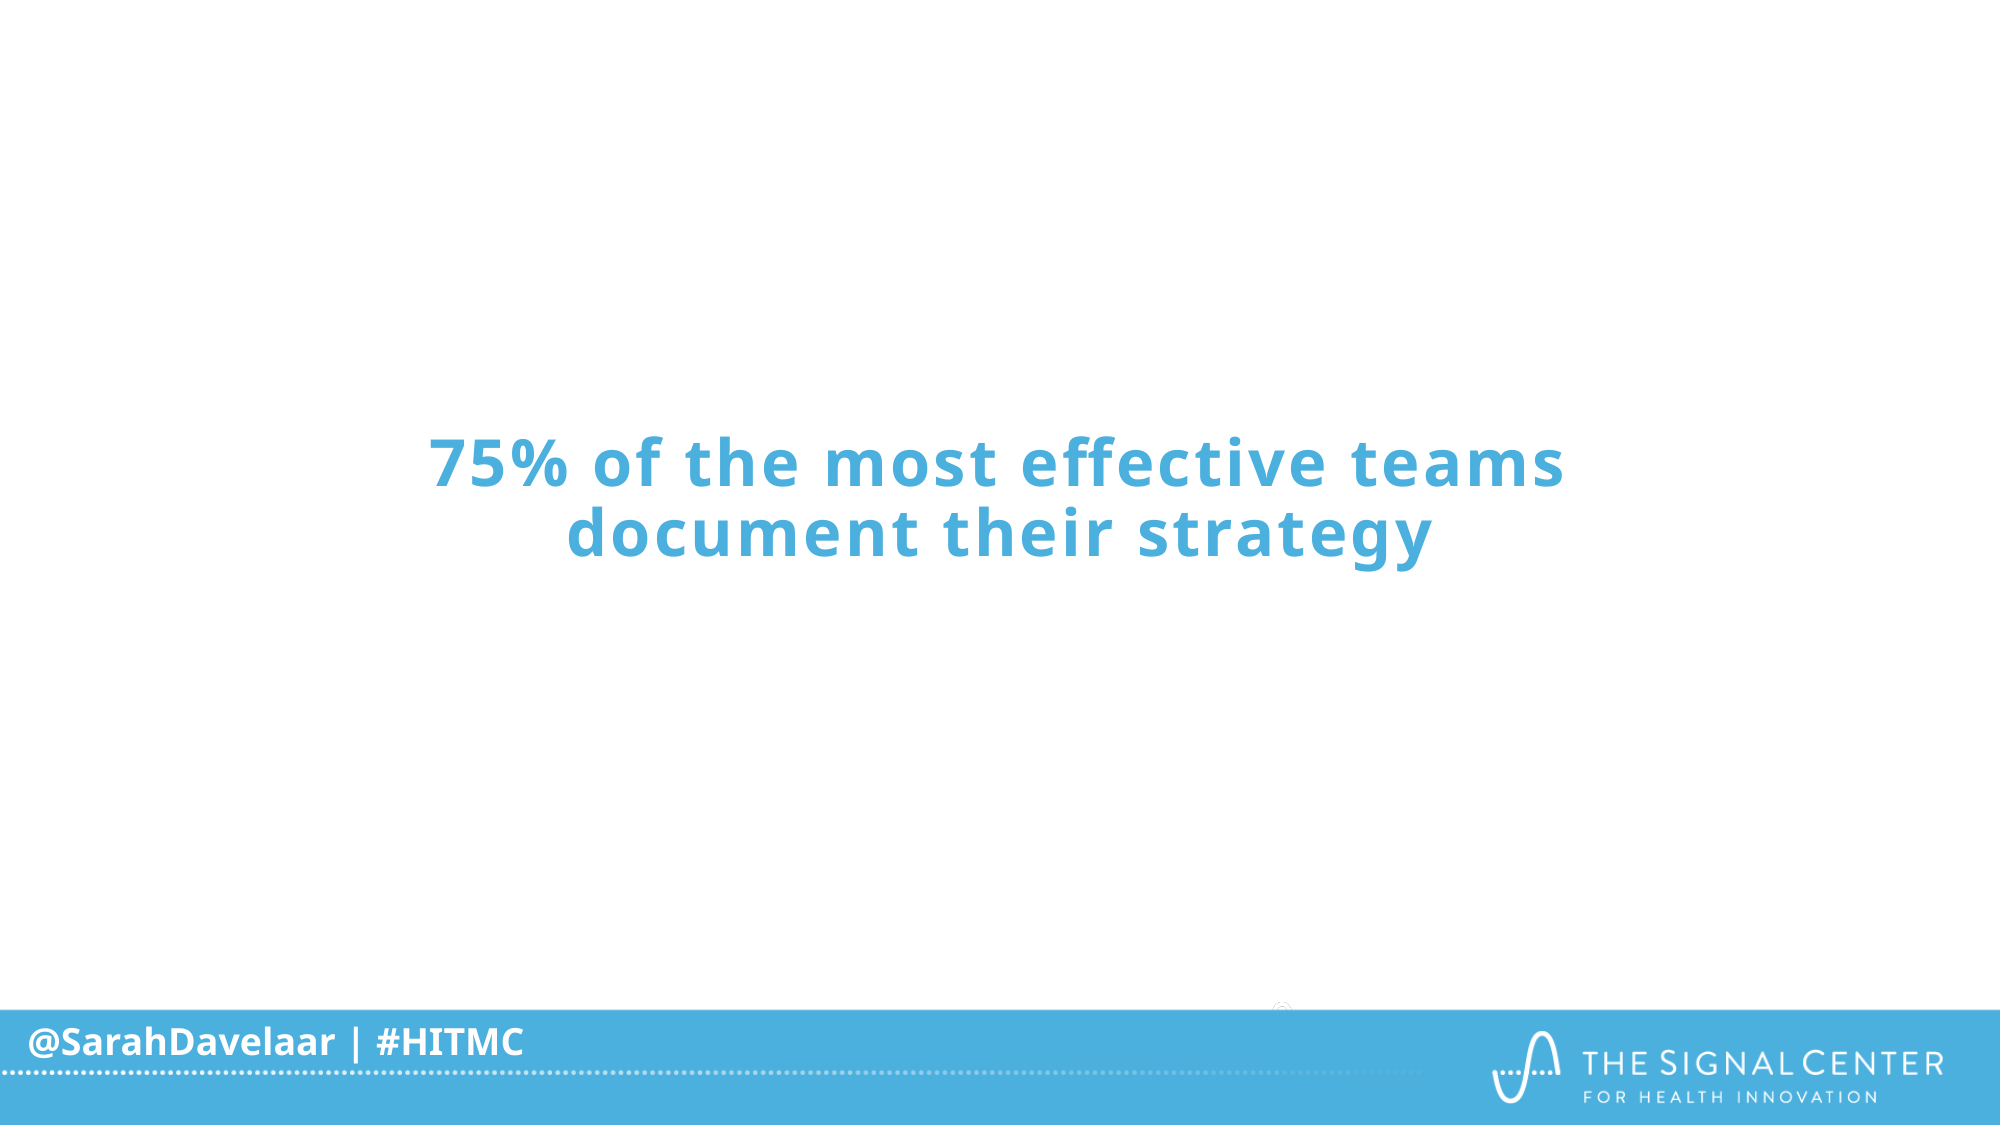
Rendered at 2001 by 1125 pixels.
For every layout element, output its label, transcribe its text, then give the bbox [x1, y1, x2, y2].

text_box @SarahDavelaar | #HITMC [12, 1010, 1102, 1071]
title 75% of the most effective teams document their strategy [406, 391, 1594, 610]
picture [0, 0, 2000, 1125]
